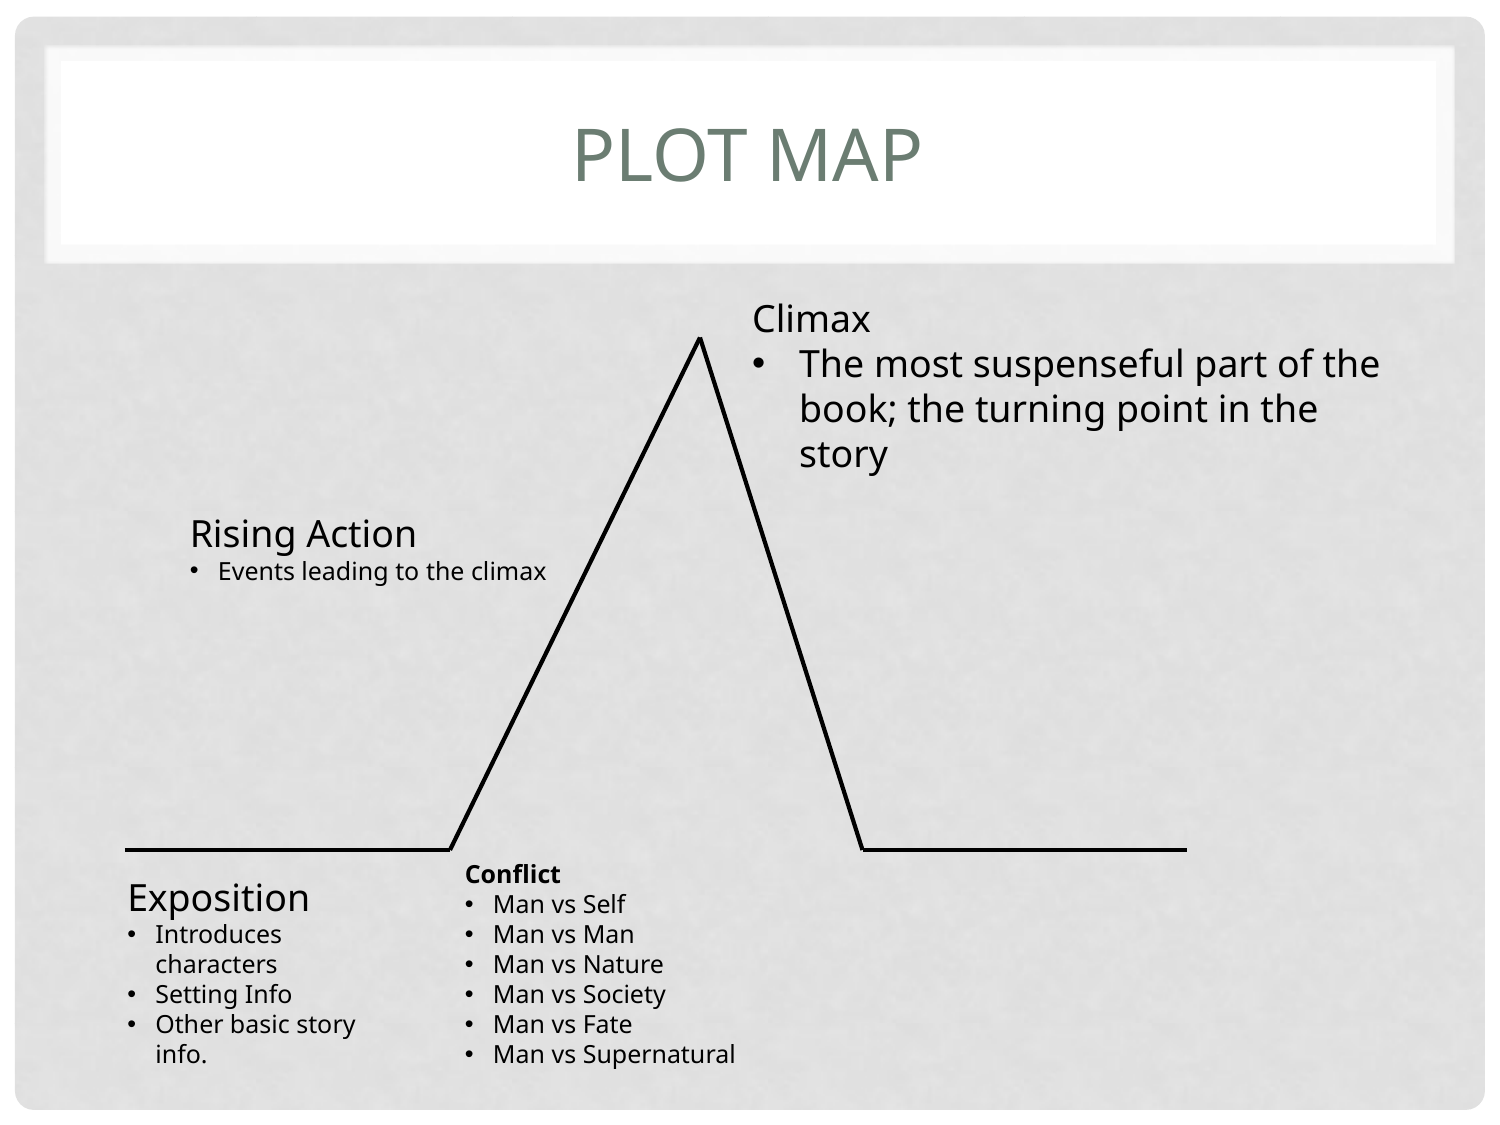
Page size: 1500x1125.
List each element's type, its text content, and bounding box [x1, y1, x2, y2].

text_box Conflict Man vs Self Man vs Man Man vs Nature Man vs Society Man vs Fate Man vs Supernatural [450, 851, 800, 1076]
text_box Exposition Introduces characters Setting Info Other basic story info. [112, 866, 375, 1077]
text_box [699, 337, 863, 851]
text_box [449, 337, 699, 851]
text_box Climax The most suspenseful part of the book; the turning point in the story [737, 287, 1400, 528]
text_box Rising Action Events leading to the climax [174, 502, 449, 593]
title Plot Map [69, 66, 1425, 238]
